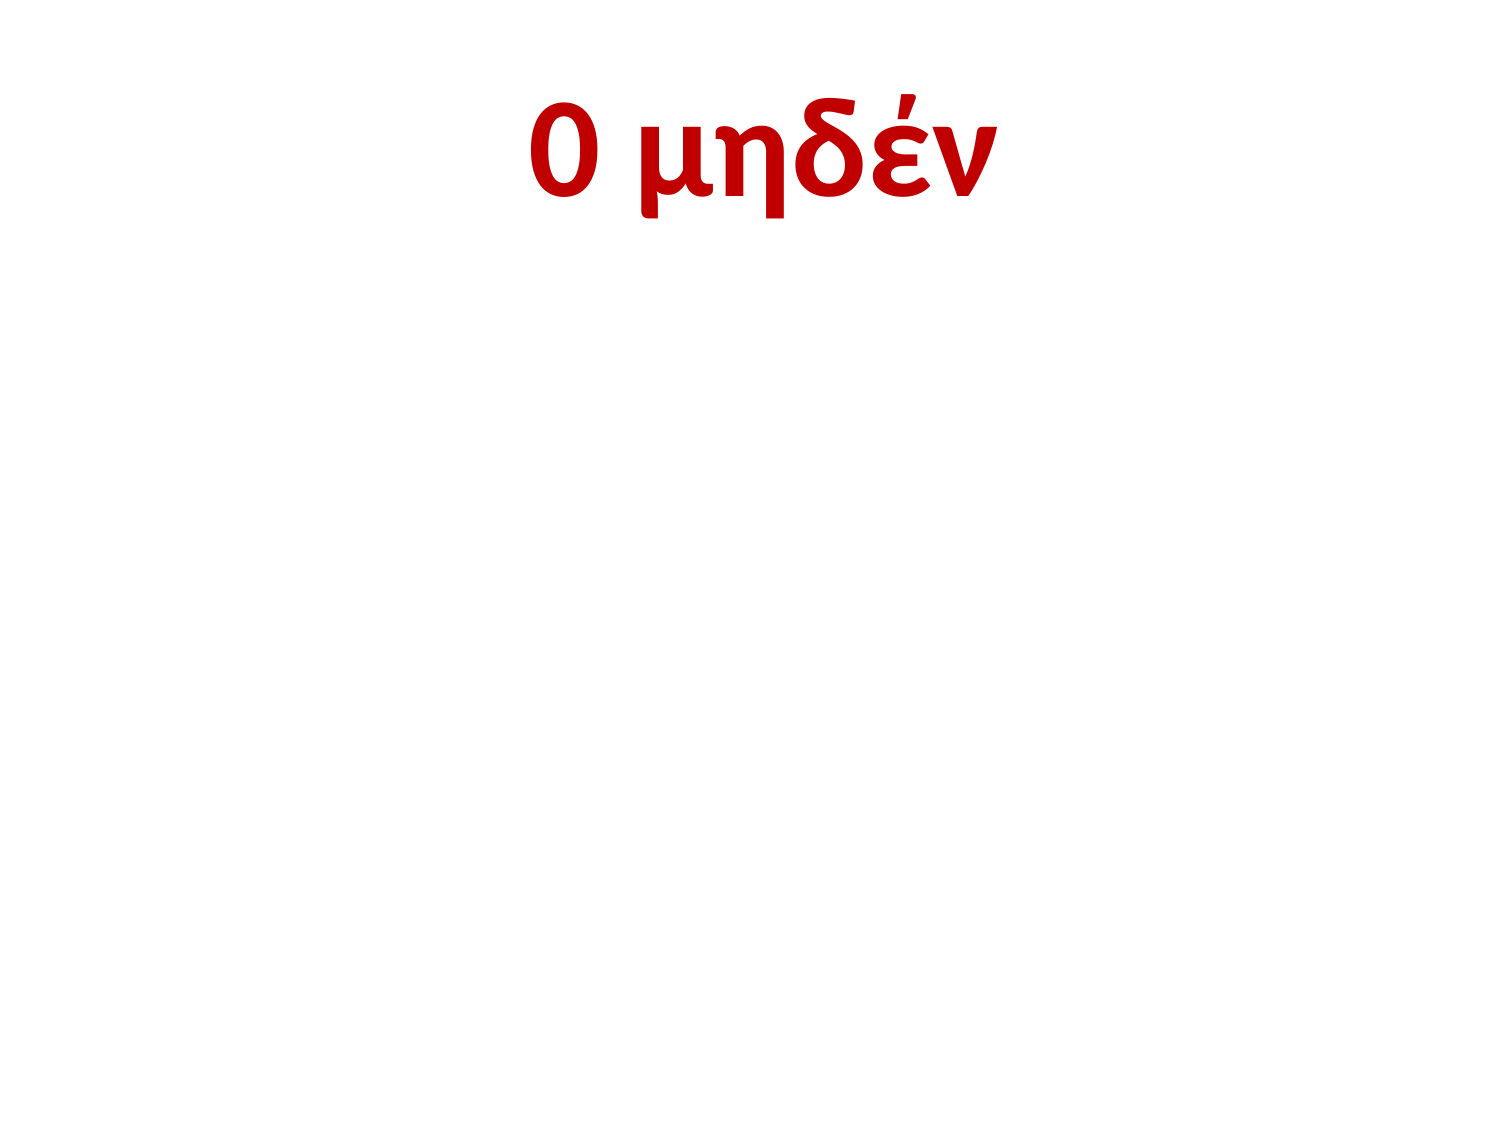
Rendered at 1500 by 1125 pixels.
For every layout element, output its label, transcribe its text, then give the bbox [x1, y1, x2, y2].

title 0 μηδέν [75, 45, 1425, 233]
